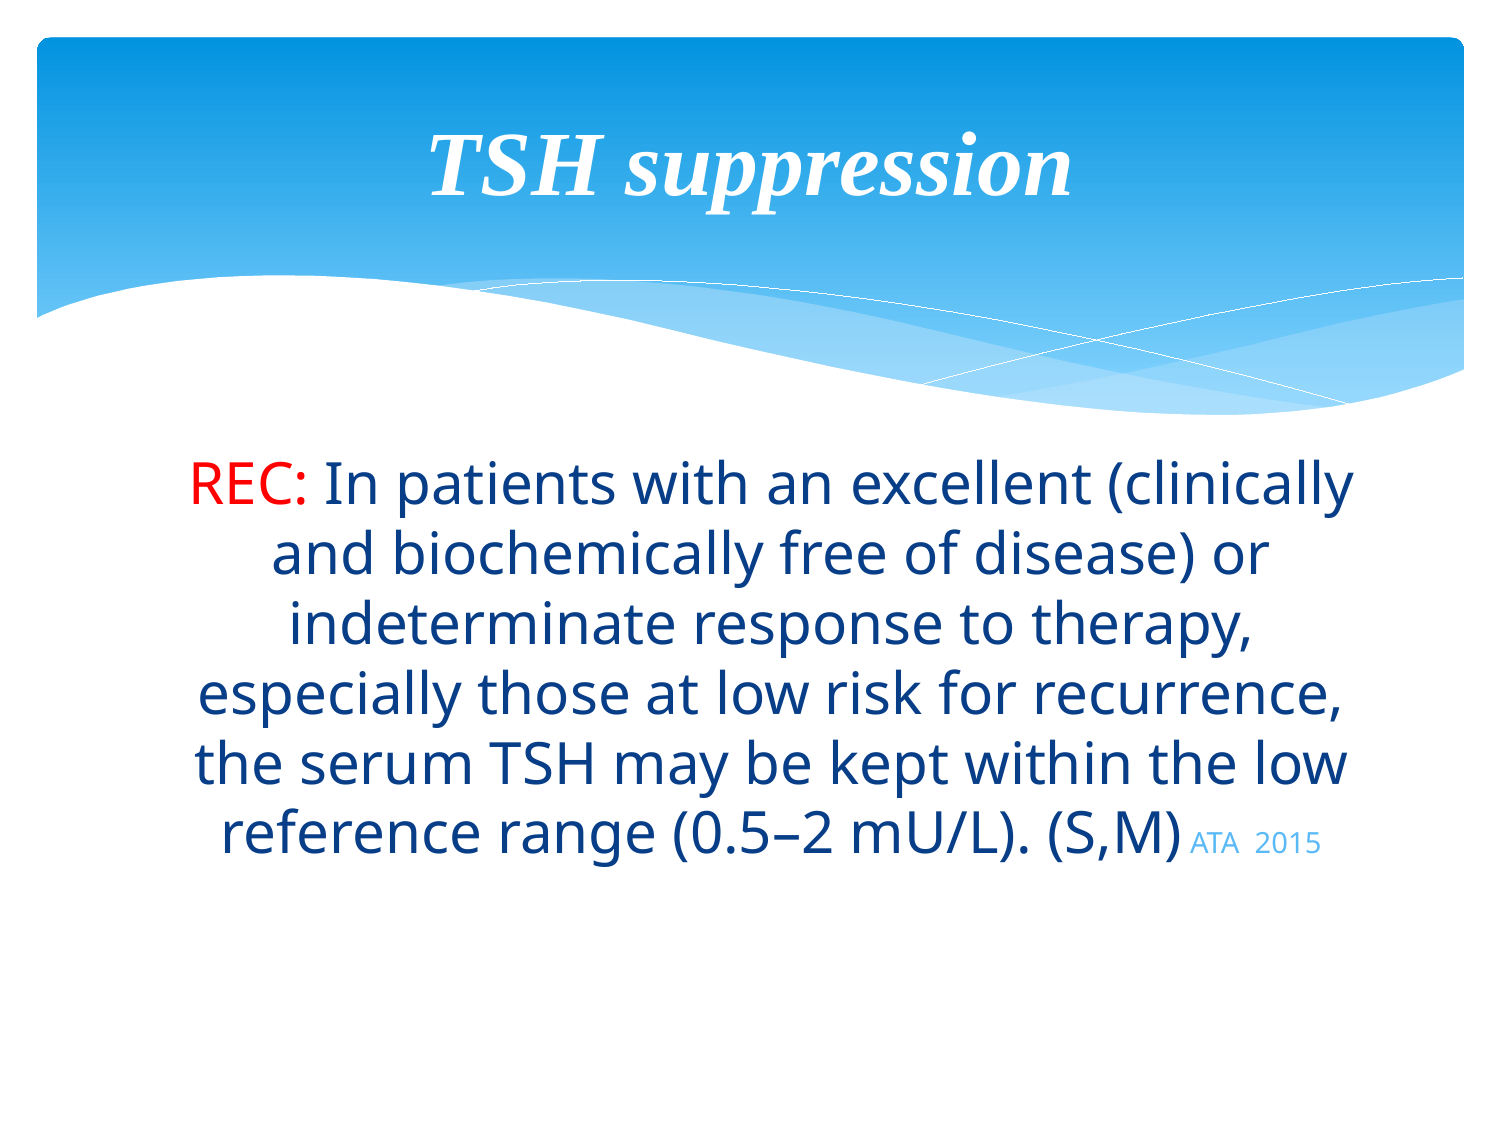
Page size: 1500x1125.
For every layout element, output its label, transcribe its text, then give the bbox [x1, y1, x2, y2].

list REC: In patients with an excellent (clinically and biochemically free of disease) or indeterminate response to therapy, especially those at low risk for recurrence, the serum TSH may be kept within the low reference range (0.5–2 mU/L). (S,M) ATA 2015 [143, 438, 1400, 1005]
title TSH suppression [75, 55, 1425, 261]
